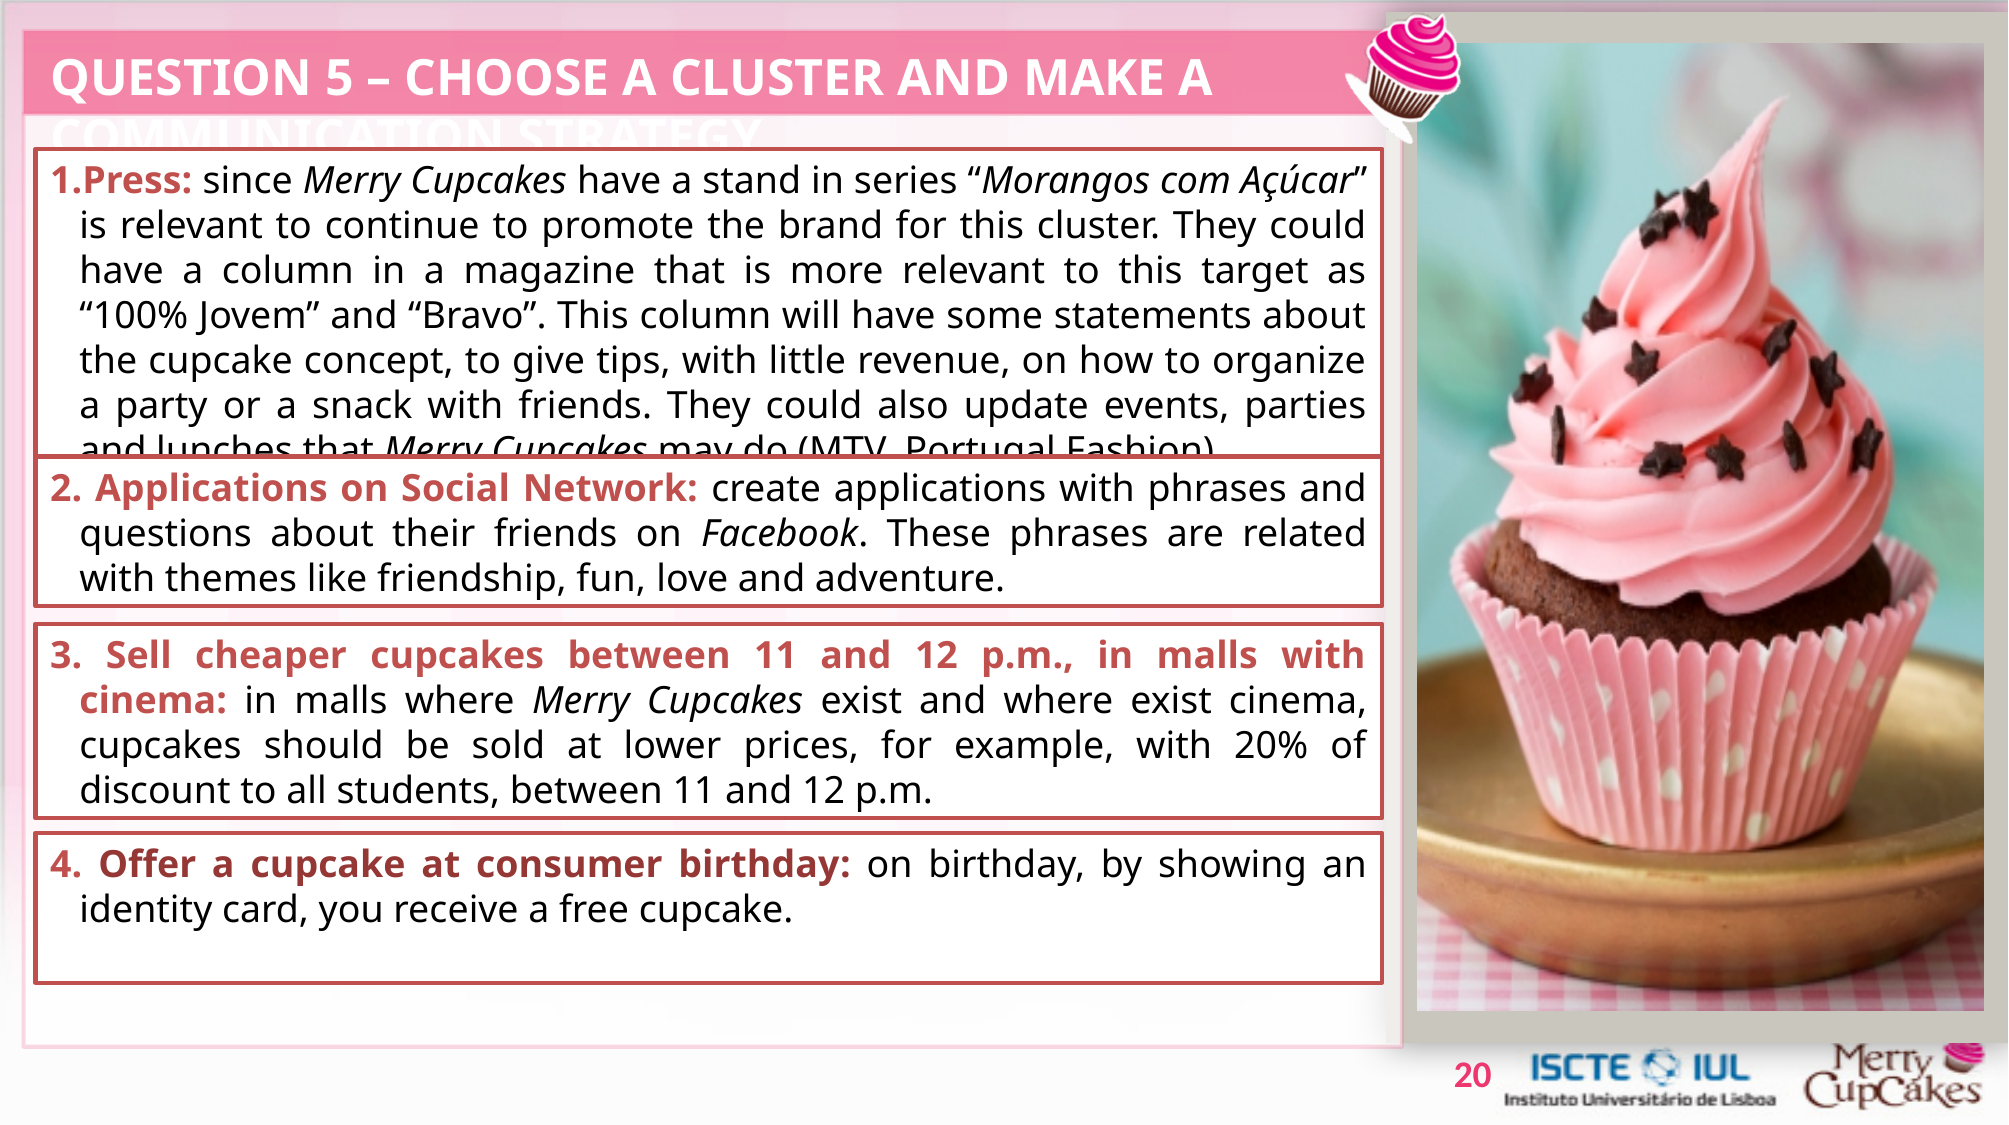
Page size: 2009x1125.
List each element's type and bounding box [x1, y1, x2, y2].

text_box [23, 16, 1479, 1048]
picture [0, 0, 2008, 1125]
